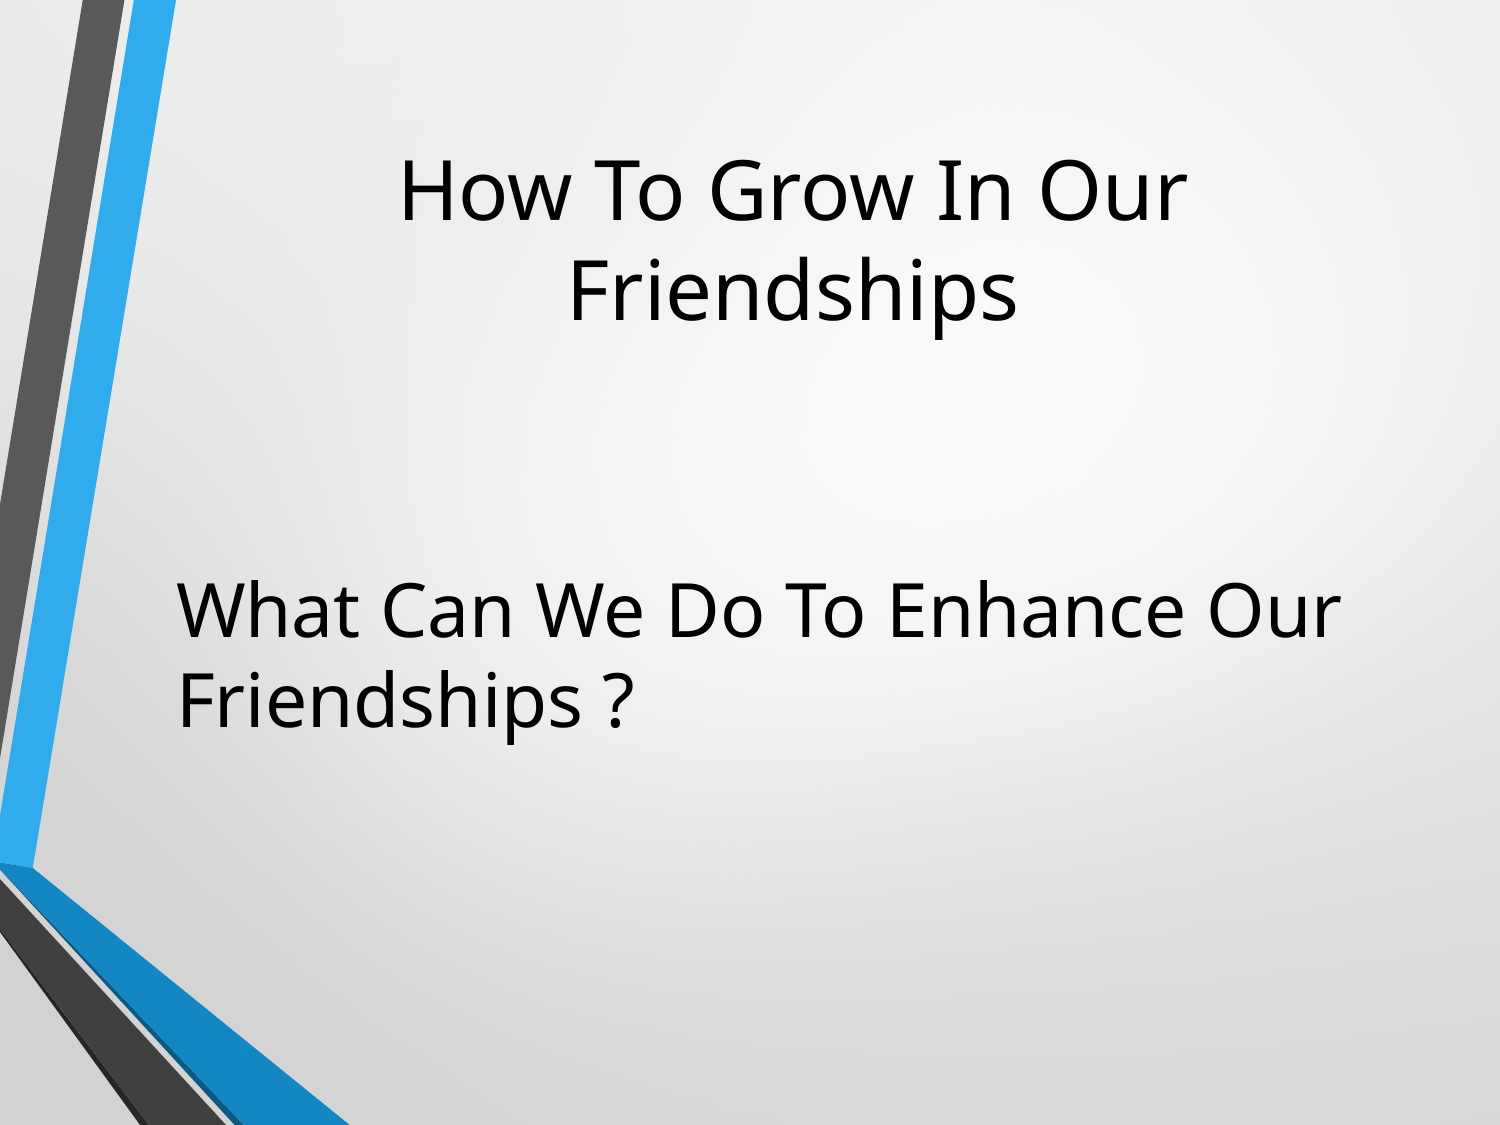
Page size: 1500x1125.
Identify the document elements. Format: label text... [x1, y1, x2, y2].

list What Can We Do To Enhance Our Friendships ? [161, 437, 1425, 985]
title How To Grow In Our Friendships [161, 75, 1425, 400]
